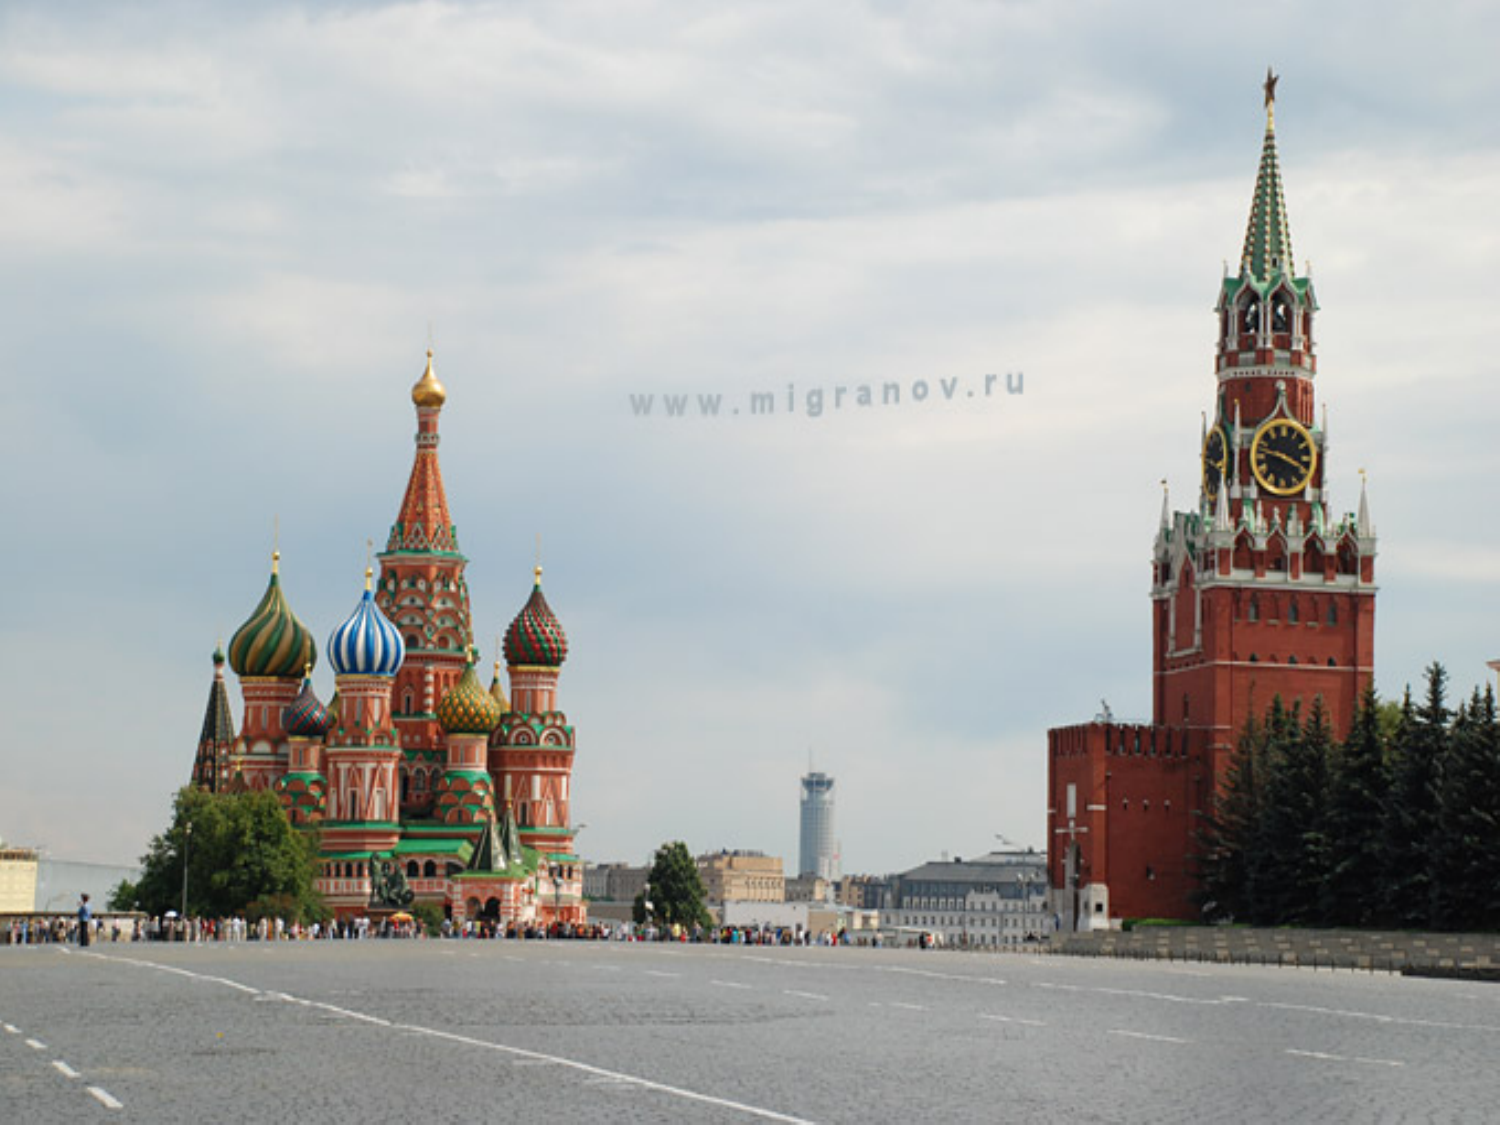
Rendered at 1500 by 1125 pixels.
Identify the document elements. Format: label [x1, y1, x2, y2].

list [0, 0, 1500, 1125]
